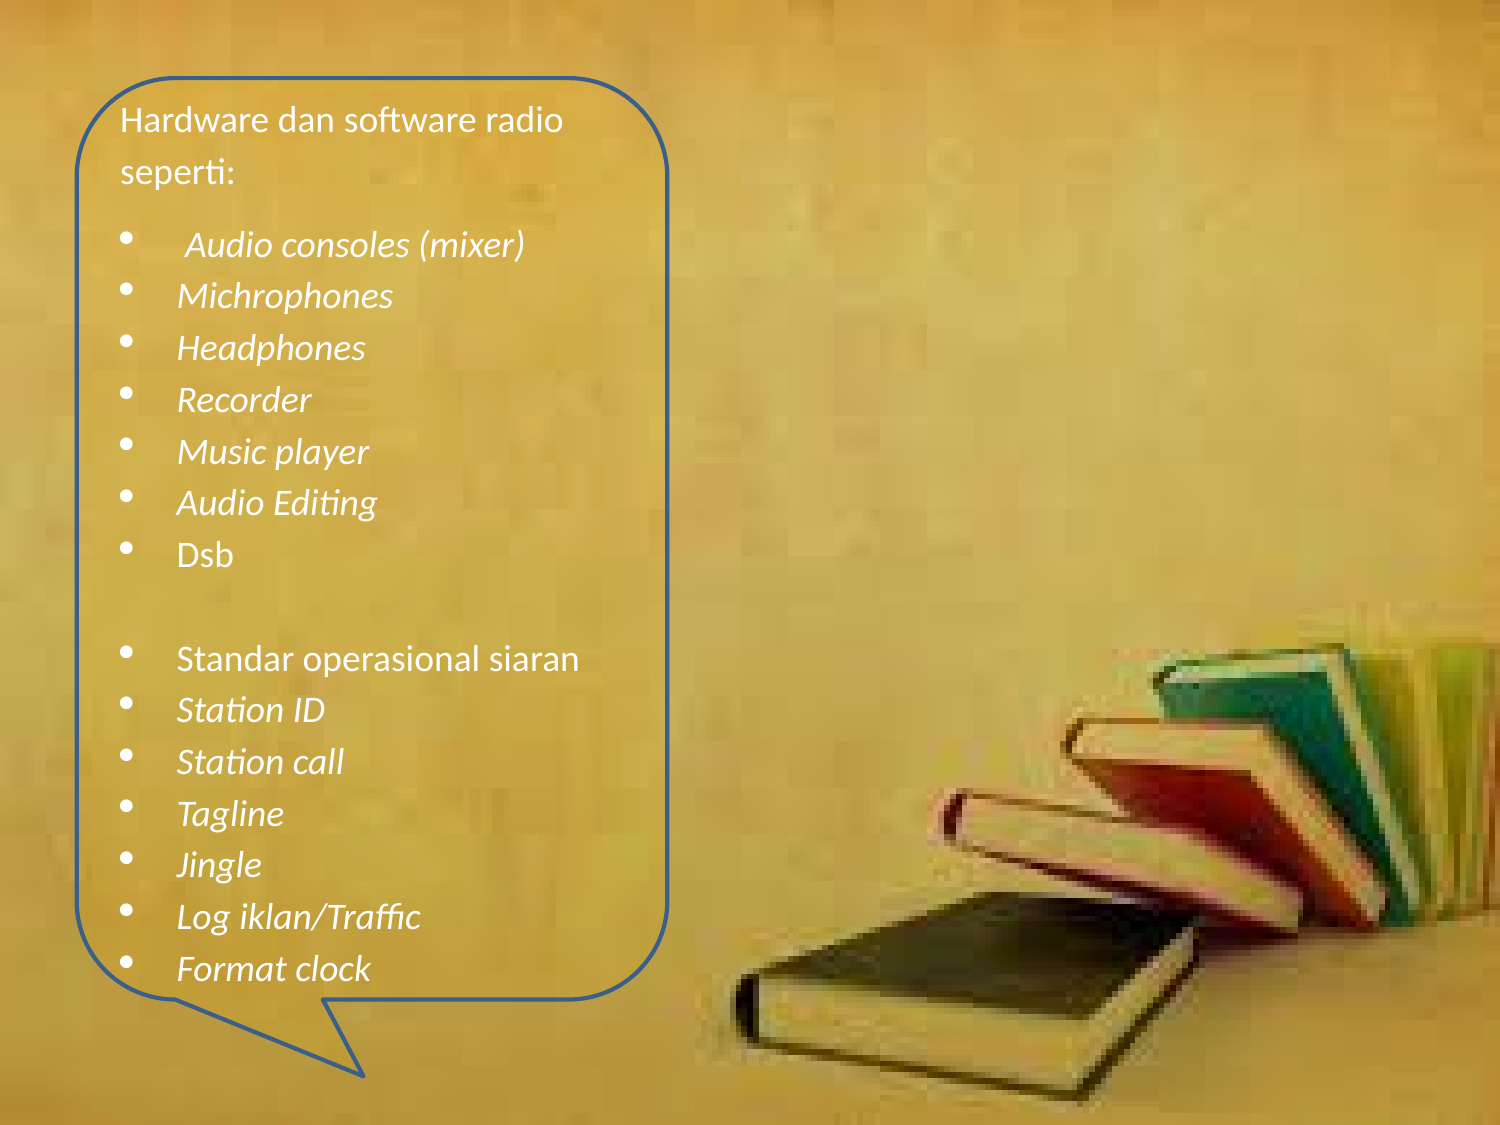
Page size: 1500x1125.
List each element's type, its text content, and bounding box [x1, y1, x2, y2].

picture [0, 0, 1500, 1125]
text_box Hardware dan software radio seperti: Audio consoles (mixer) Michrophones Headphones Recorder Music player Audio Editing Dsb Standar operasional siaran Station ID Station call Tagline Jingle Log iklan/Traffic Format clock [74, 75, 670, 1079]
